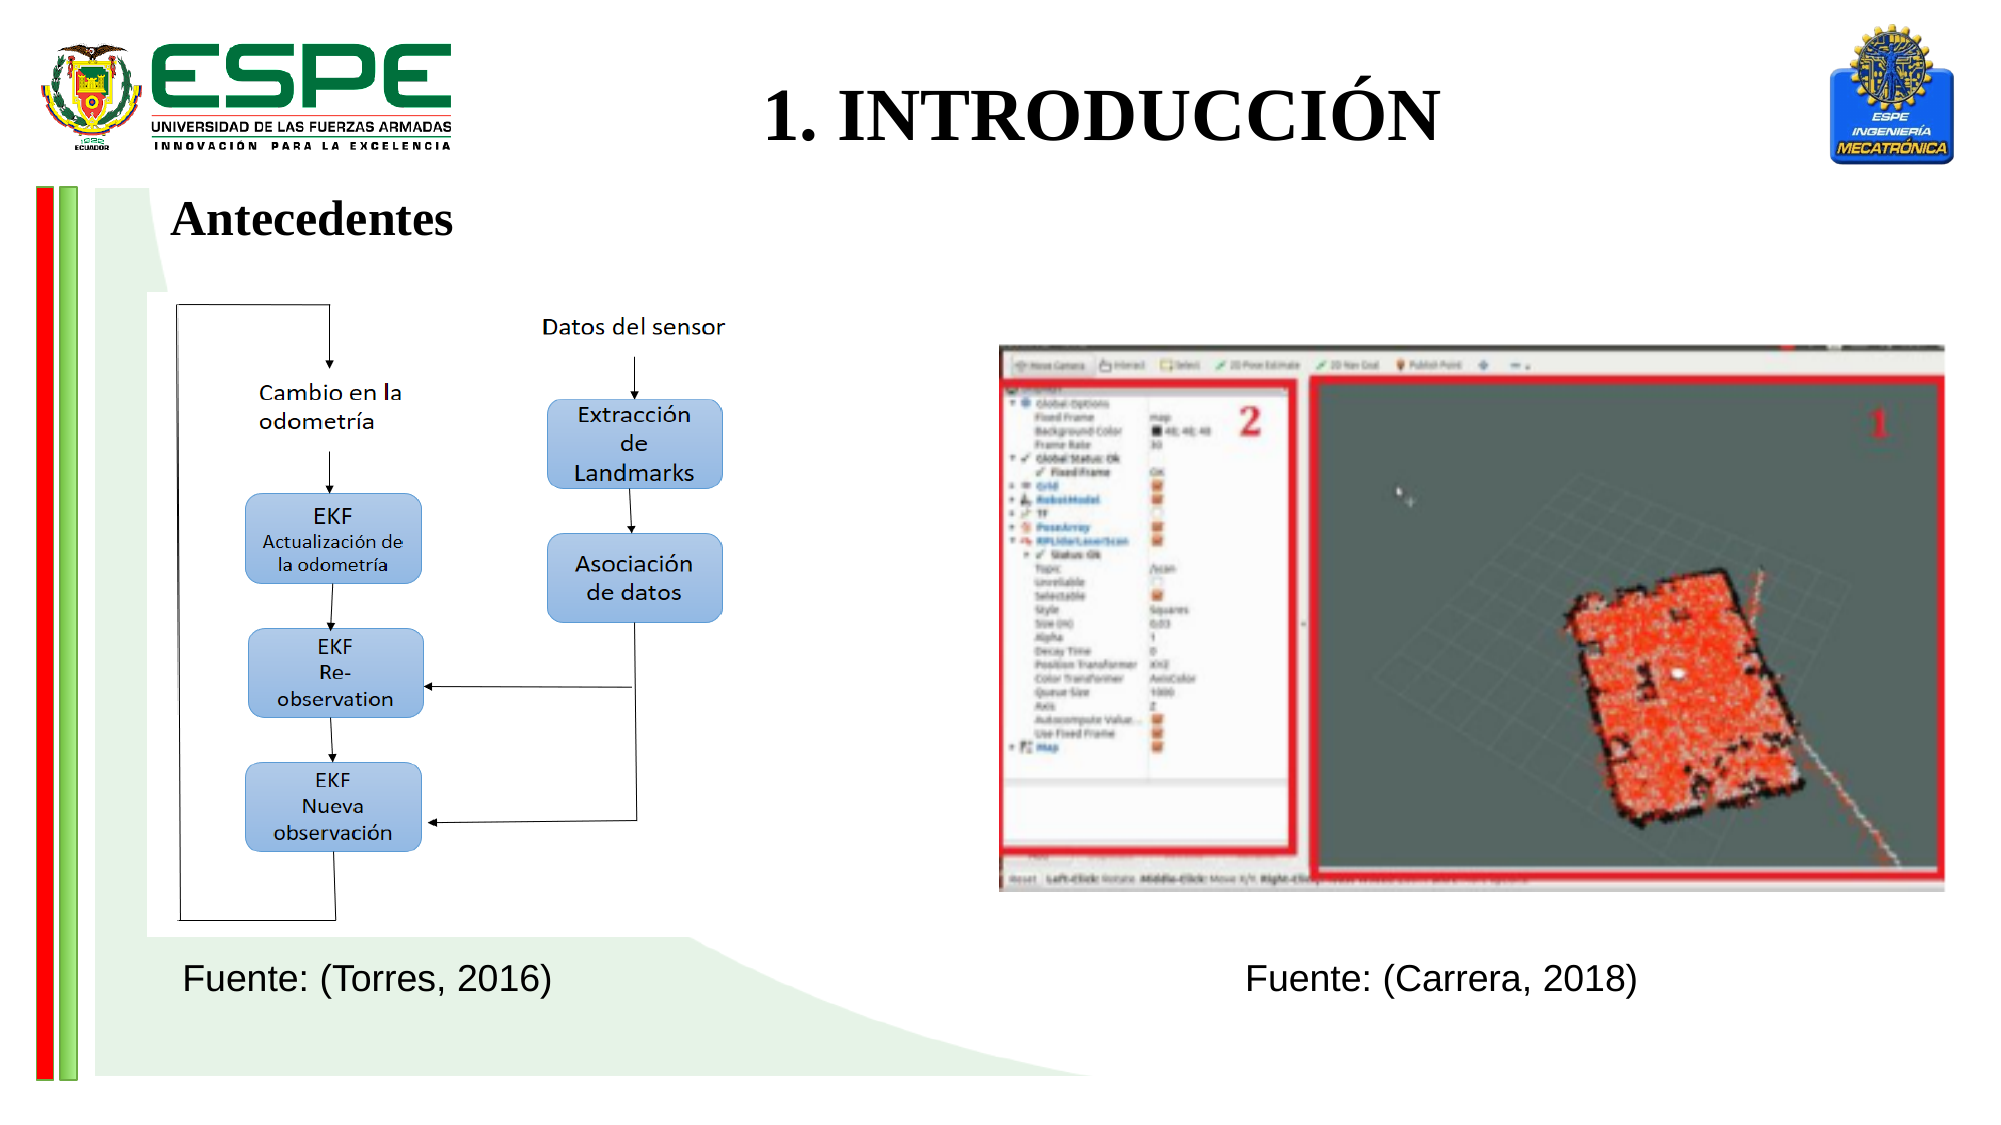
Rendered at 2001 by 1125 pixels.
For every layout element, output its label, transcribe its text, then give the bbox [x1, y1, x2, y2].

text_box 1. INTRODUCCIÓN [726, 57, 1479, 163]
picture [41, 43, 451, 150]
text_box Fuente: (Torres, 2016) [167, 946, 1285, 1007]
text_box Fuente: (Carrera, 2018) [1285, 946, 2000, 1007]
picture [1828, 24, 1959, 169]
text_box Antecedentes [163, 178, 833, 254]
picture [95, 188, 1953, 1075]
